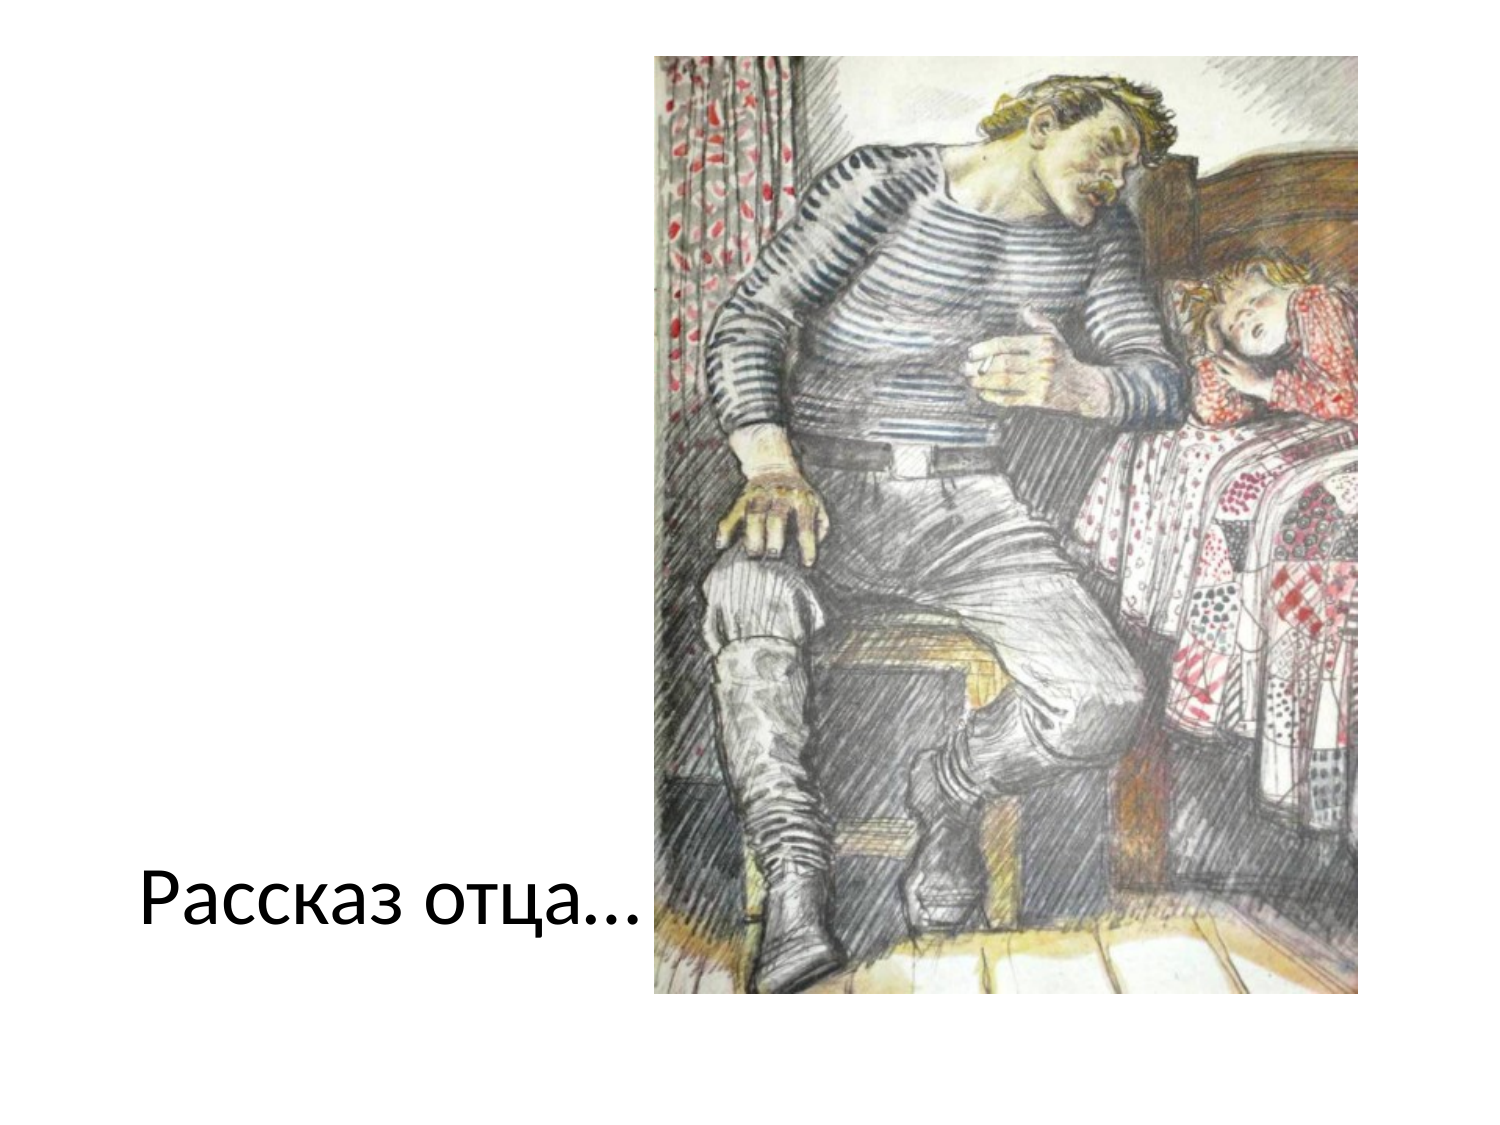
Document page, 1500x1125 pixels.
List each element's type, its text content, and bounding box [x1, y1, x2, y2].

list Рассказ отца… [123, 834, 648, 943]
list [653, 55, 1358, 994]
